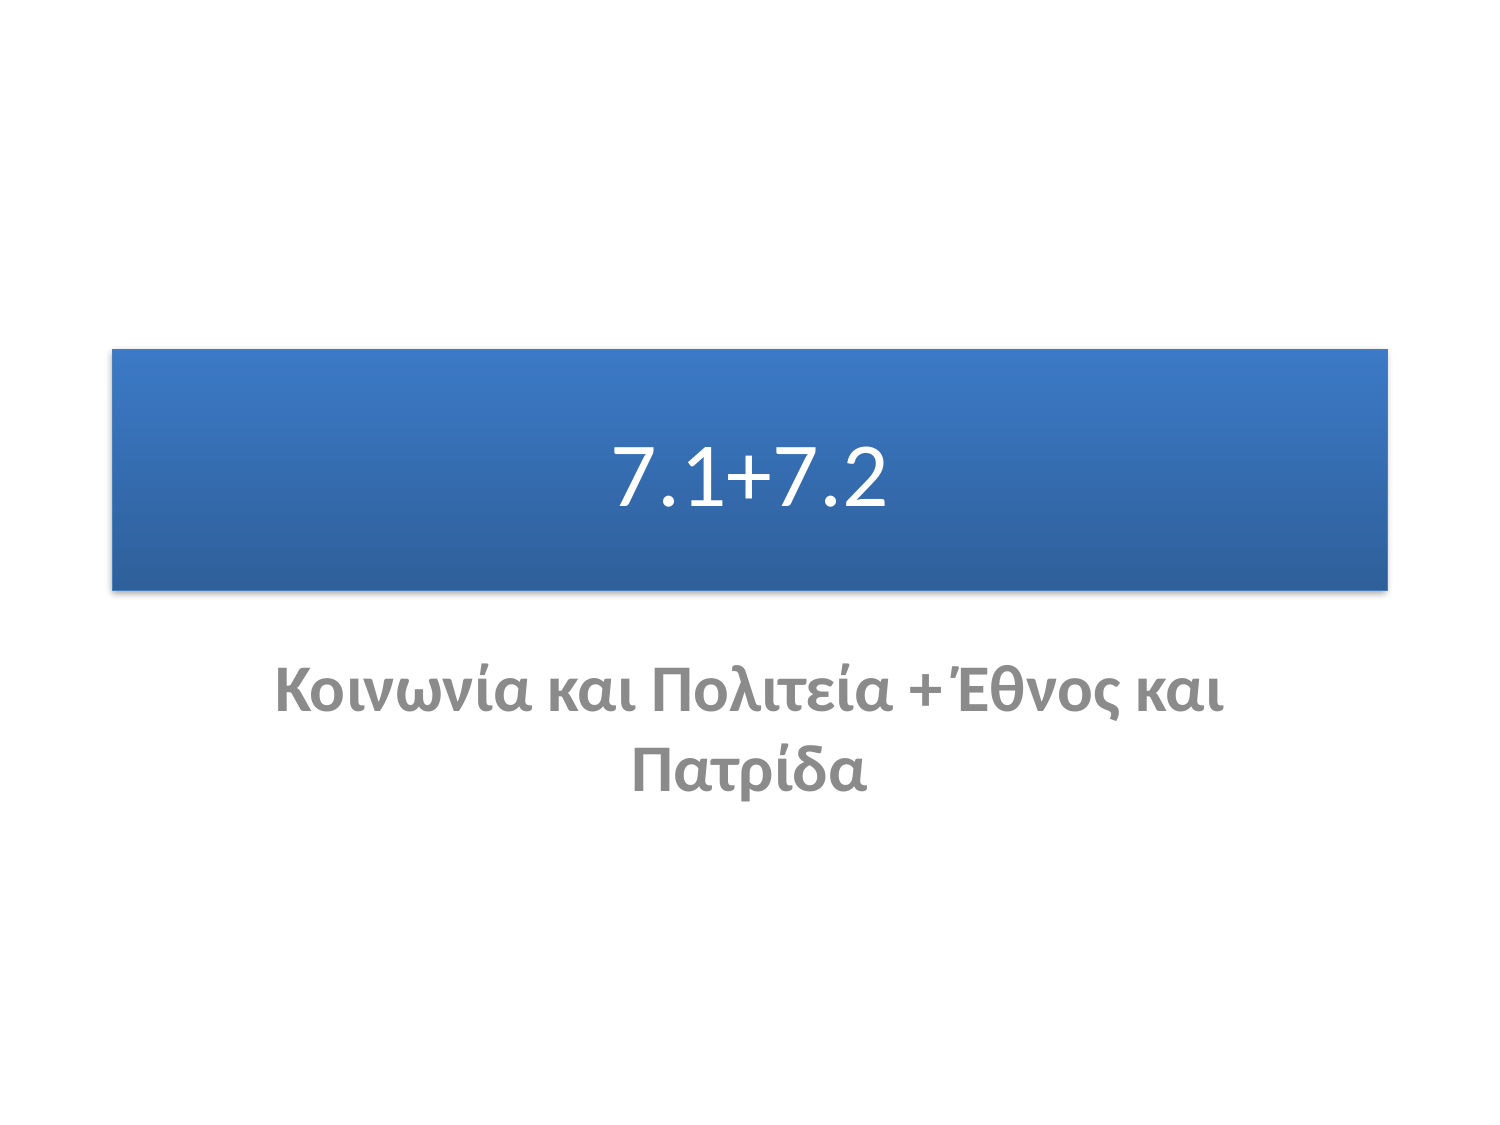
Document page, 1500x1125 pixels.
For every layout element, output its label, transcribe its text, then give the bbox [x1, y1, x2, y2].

subtitle Κοινωνία και Πολιτεία + Έθνος και Πατρίδα [225, 637, 1275, 925]
title 7.1+7.2 [112, 349, 1388, 591]
